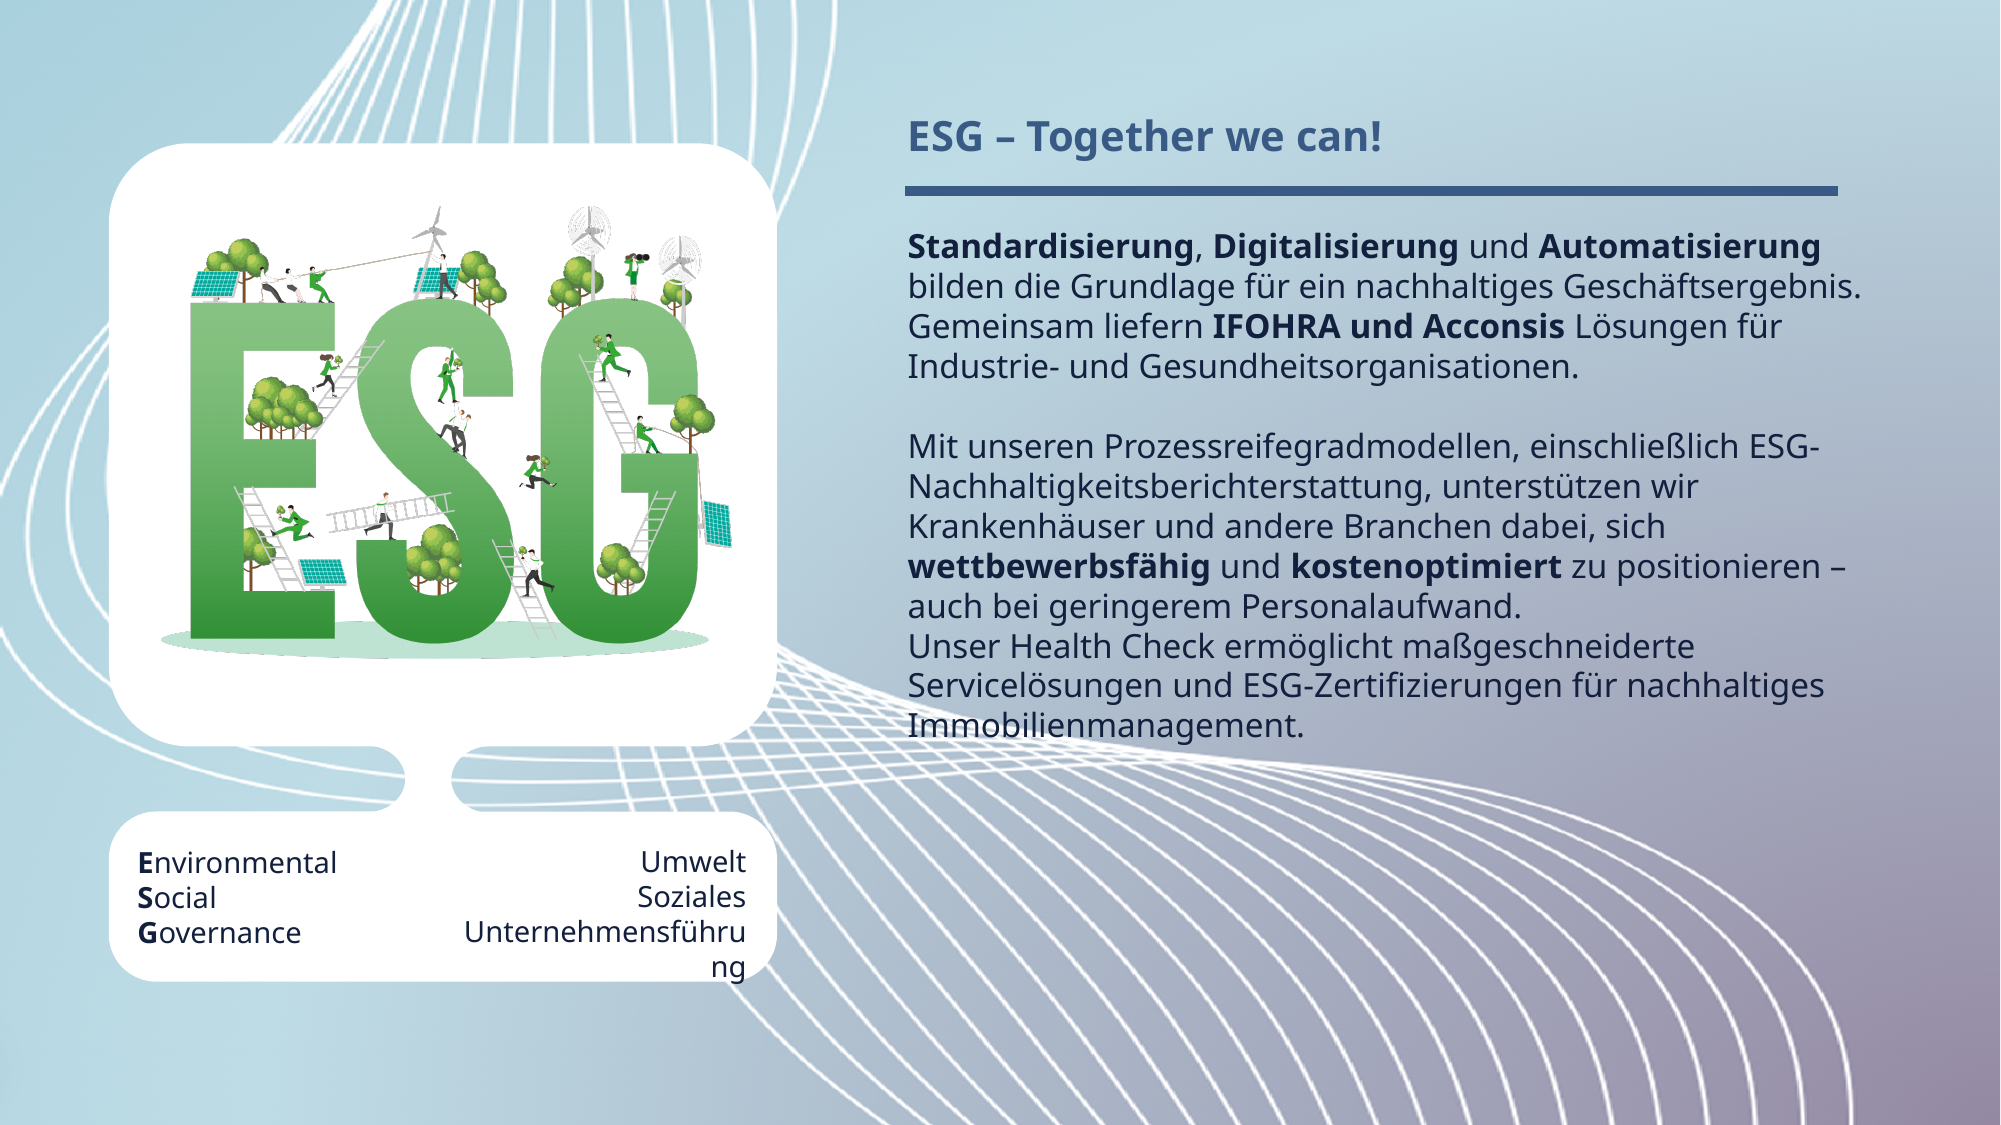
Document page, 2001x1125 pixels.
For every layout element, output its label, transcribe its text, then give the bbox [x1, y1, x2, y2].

text_box Standardisierung, Digitalisierung und Automatisierung bilden die Grundlage für ein nachhaltiges Geschäftsergebnis. Gemeinsam liefern IFOHRA und Acconsis Lösungen für Industrie- und Gesundheitsorganisationen. Mit unseren Prozessreifegradmodellen, einschließlich ESG-Nachhaltigkeitsberichterstattung, unterstützen wir Krankenhäuser und andere Branchen dabei, sich wettbewerbsfähig und kostenoptimiert zu positionieren – auch bei geringerem Personalaufwand. Unser Health Check ermöglicht maßgeschneiderte Servicelösungen und ESG-Zertifizierungen für nachhaltiges Immobilienmanagement. [892, 218, 1894, 752]
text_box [108, 143, 778, 982]
text_box ESG – Together we can! [893, 101, 1839, 217]
picture [0, 0, 2001, 1125]
